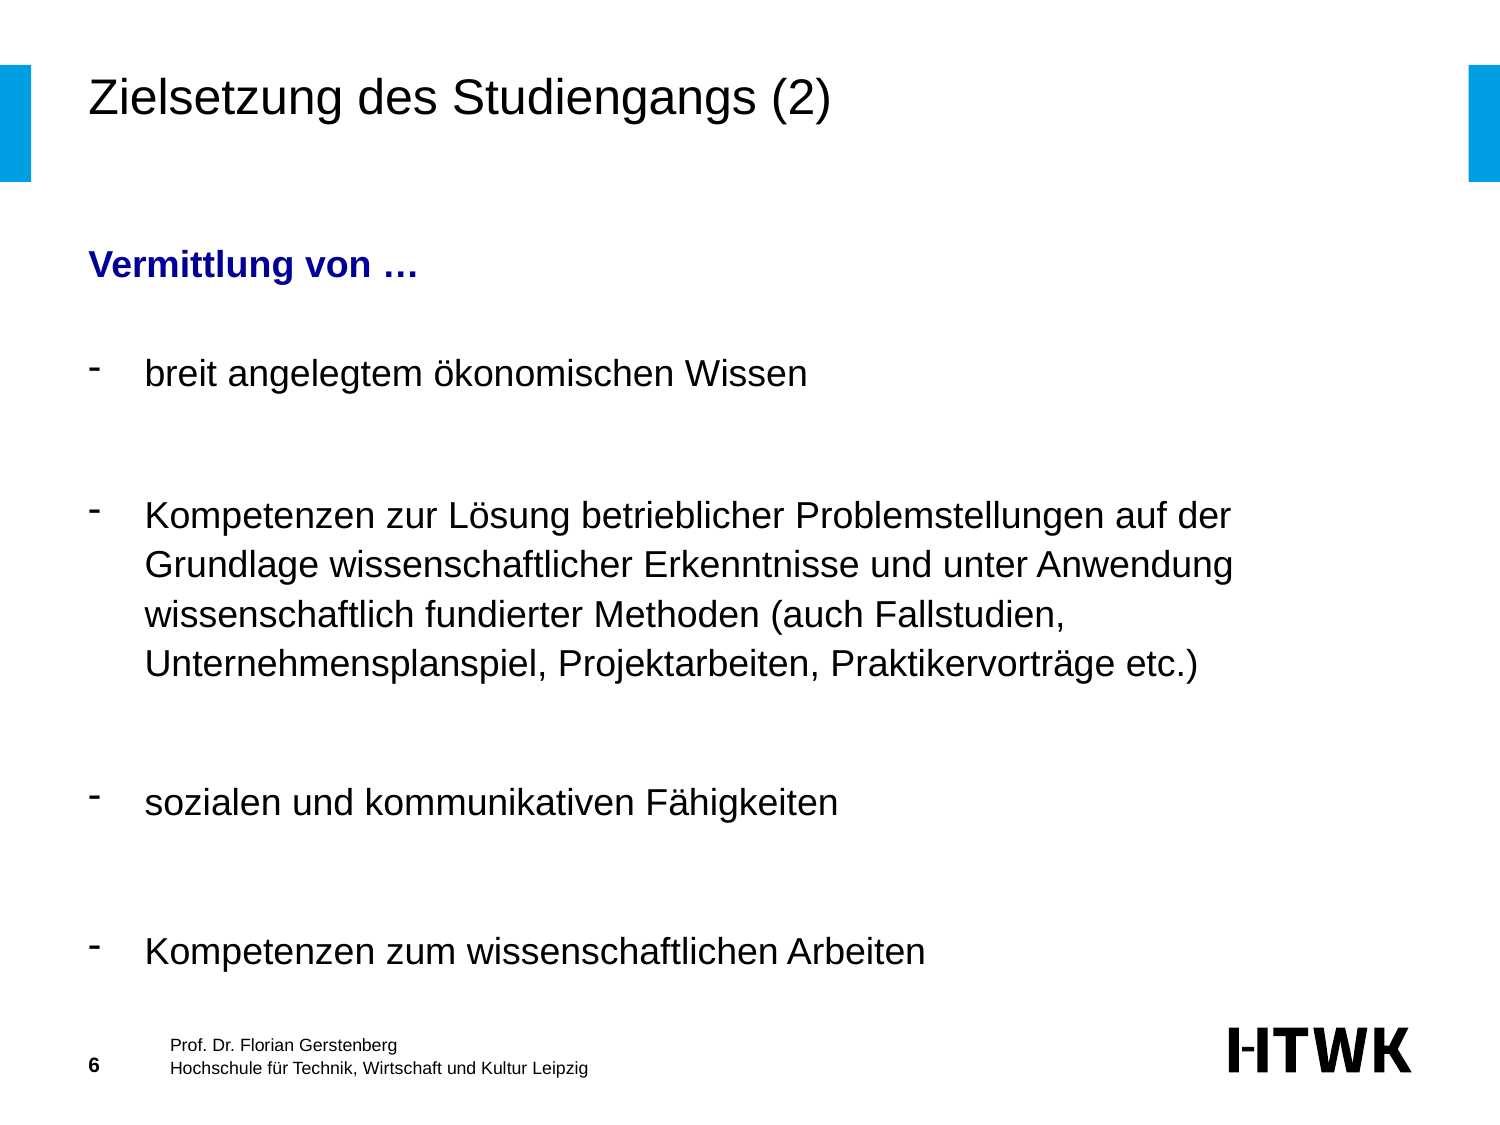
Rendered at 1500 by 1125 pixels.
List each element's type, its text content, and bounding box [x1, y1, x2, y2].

title Zielsetzung des Studiengangs (2) [88, 59, 1412, 177]
slide_number 6 [88, 1018, 149, 1078]
list Vermittlung von … breit angelegtem ökonomischen Wissen Kompetenzen zur Lösung betrieblicher Problemstellungen auf der Grundlage wissenschaftlicher Erkenntnisse und unter Anwendung wissenschaftlich fundierter Methoden (auch Fallstudien, Unternehmensplanspiel, Projektarbeiten, Praktikervorträge etc.) sozialen und kommunikativen Fähigkeiten Kompetenzen zum wissenschaftlichen Arbeiten [88, 237, 1412, 1007]
footer Prof. Dr. Florian Gerstenberg [170, 1017, 768, 1055]
